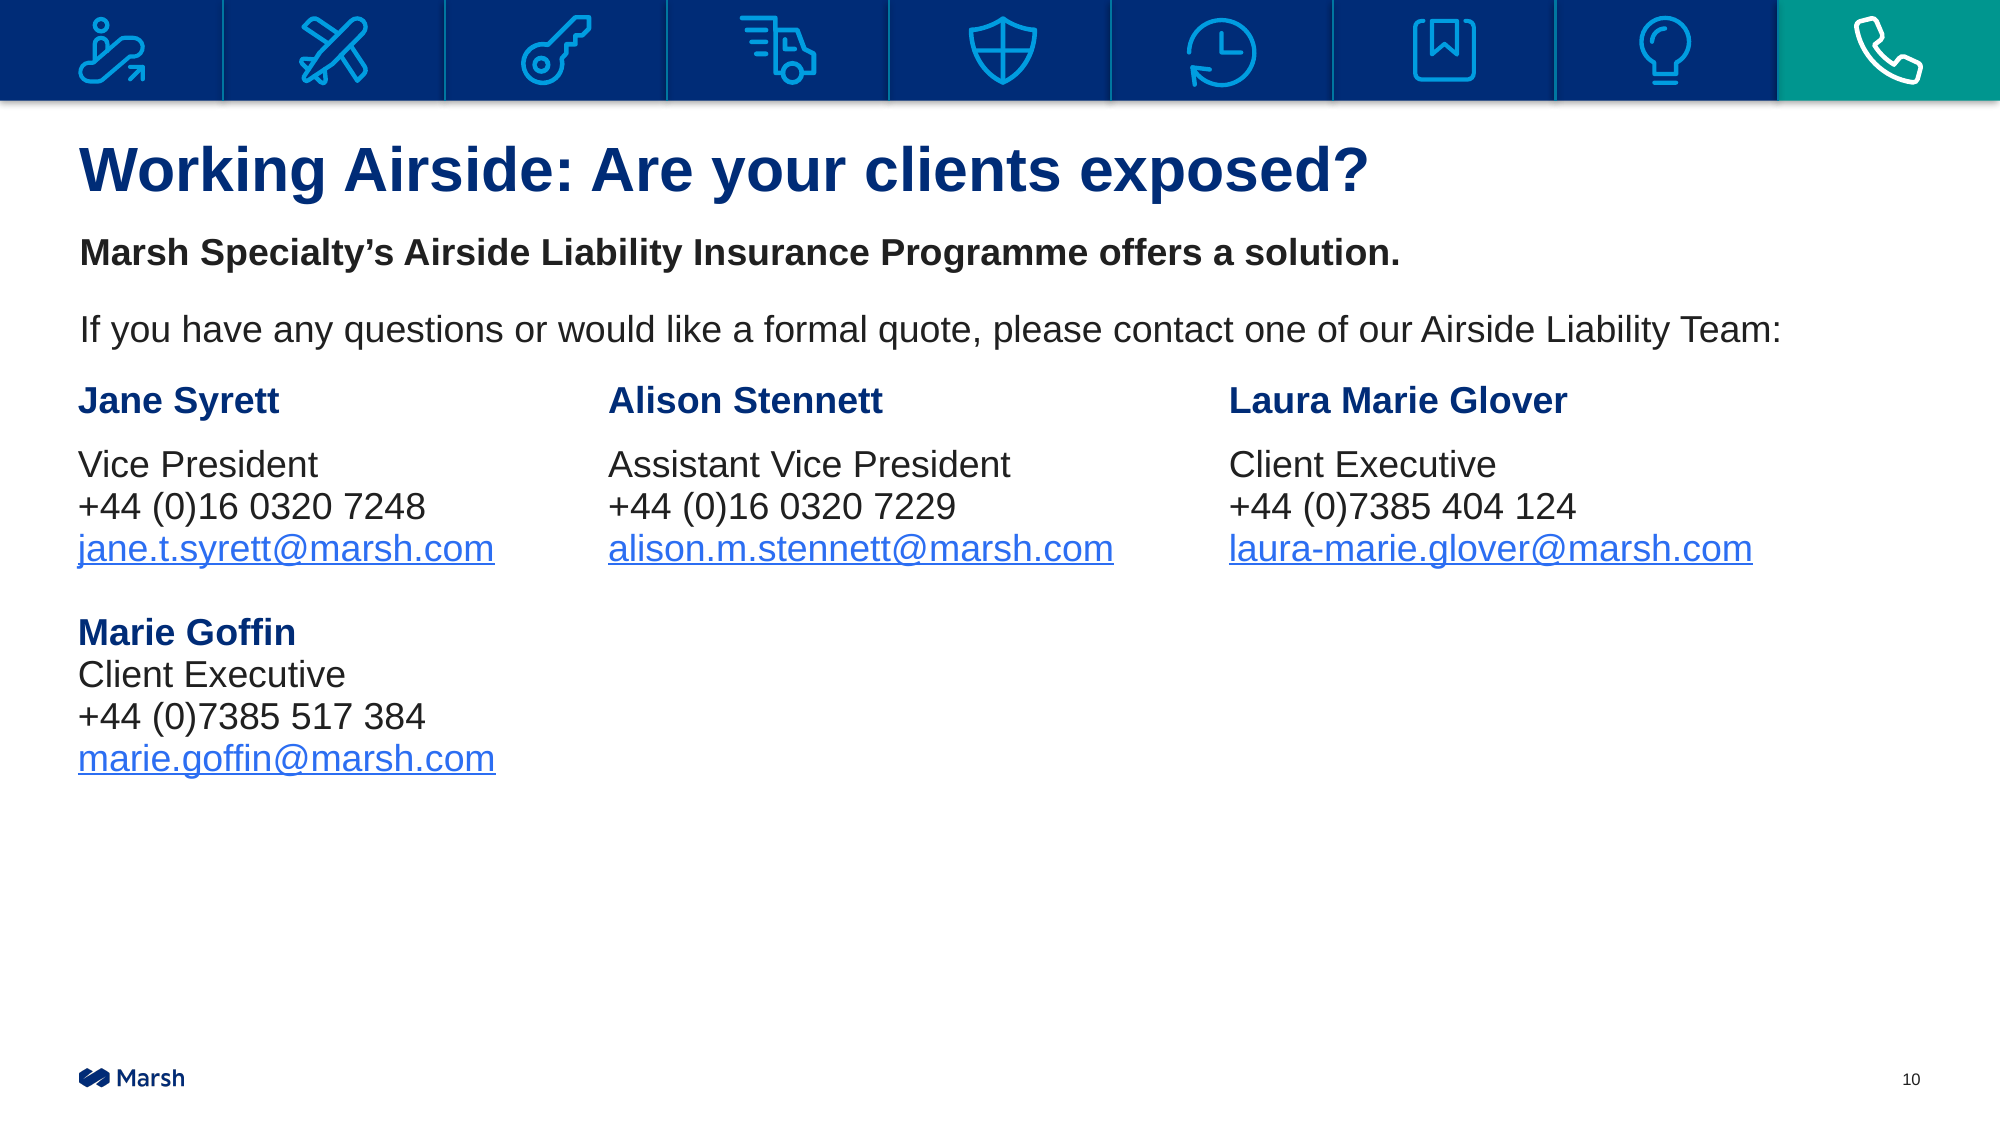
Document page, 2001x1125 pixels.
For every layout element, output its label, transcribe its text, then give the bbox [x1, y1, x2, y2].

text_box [77, 16, 146, 84]
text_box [298, 14, 369, 86]
text_box [1112, 0, 1328, 101]
text_box Marsh Specialty’s Airside Liability Insurance Programme offers a solution. If you have any questions or would like a formal quote, please contact one of our Airside Liability Team: [79, 234, 1921, 390]
text_box [227, 0, 440, 101]
table_cell Assistant Vice President +44 (0)16 0320 7229 alison.m.stennett@marsh.com [608, 443, 1229, 1125]
text_box [1854, 16, 1923, 85]
text_box [668, 0, 884, 101]
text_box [739, 15, 817, 86]
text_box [1186, 12, 1258, 88]
text_box [890, 0, 1106, 101]
title Working Airside: Are your clients exposed? [79, 143, 1960, 178]
table_header Jane Syrett [78, 380, 608, 443]
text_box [968, 15, 1038, 85]
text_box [520, 14, 592, 86]
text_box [1638, 15, 1692, 85]
table_header Laura Marie Glover [1229, 380, 1804, 443]
table_header Alison Stennett [608, 380, 1229, 443]
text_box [1412, 18, 1477, 82]
text_box [1780, 0, 2000, 101]
text_box [1336, 0, 1550, 101]
table_cell Client Executive +44 (0)7385 404 124 laura-marie.glover@marsh.com [1229, 443, 1804, 1125]
text_box [0, 0, 221, 101]
text_box [447, 0, 662, 101]
table_cell Vice President +44 (0)16 0320 7248 jane.t.syrett@marsh.com Marie Goffin Client Executive +44 (0)7385 517 384 marie.goffin@marsh.com [78, 443, 608, 1125]
text_box [1558, 0, 1773, 101]
